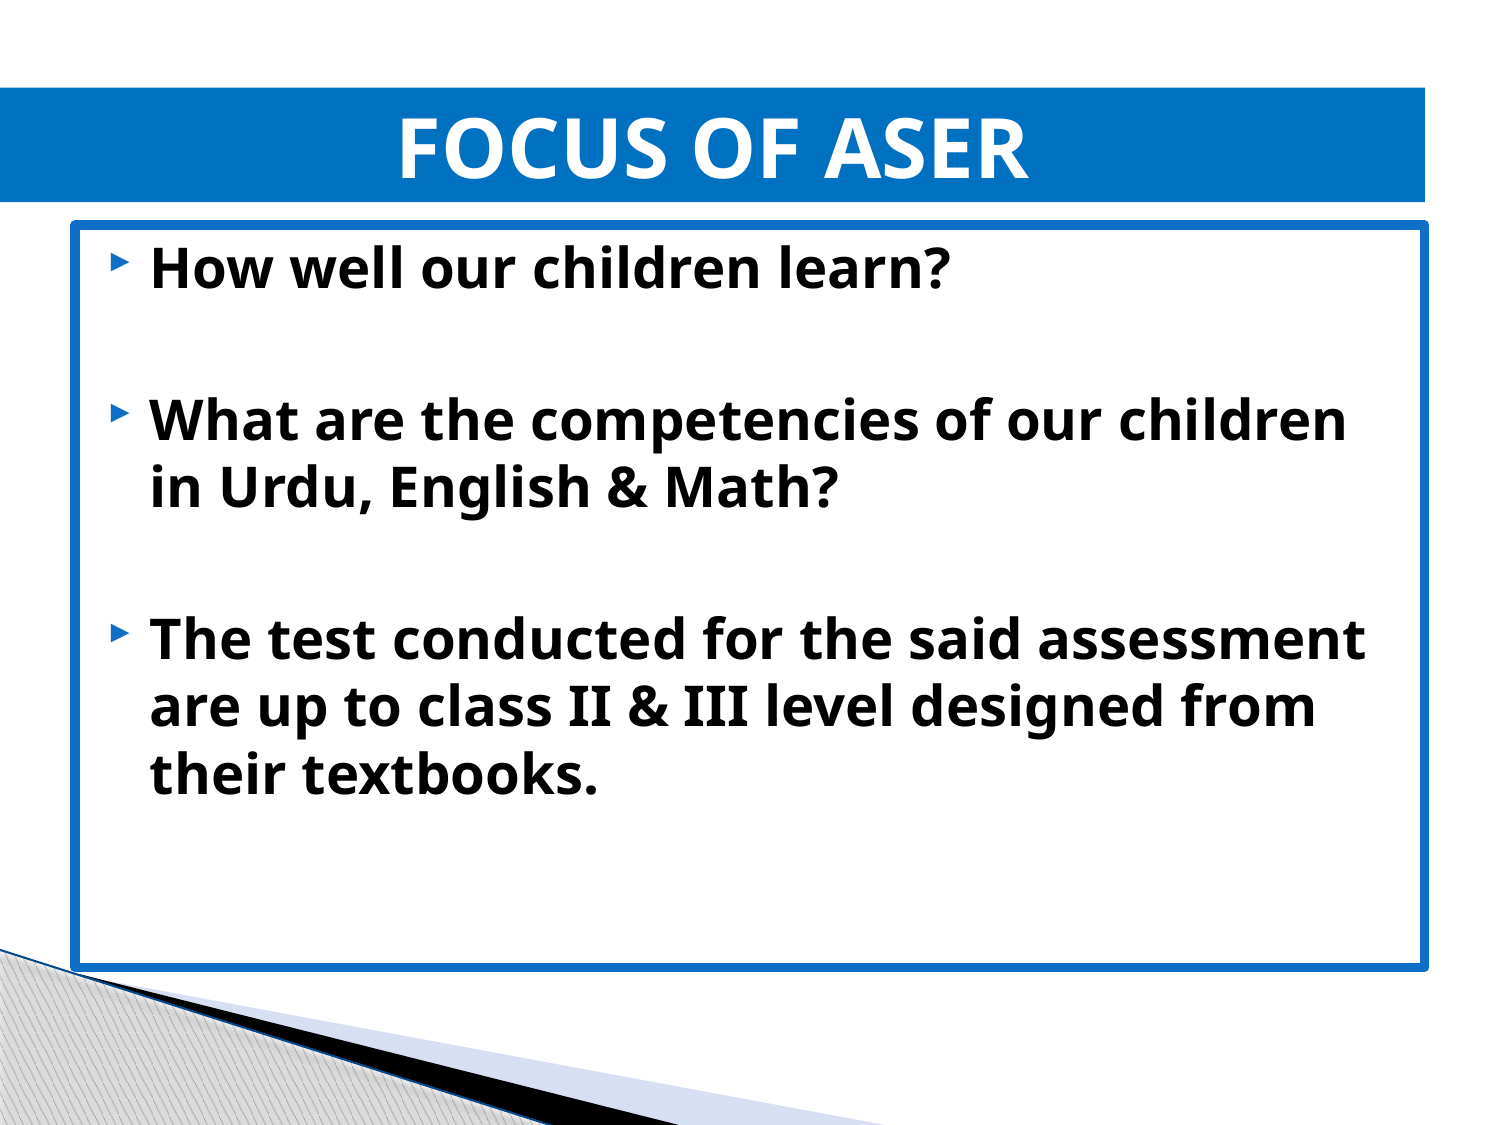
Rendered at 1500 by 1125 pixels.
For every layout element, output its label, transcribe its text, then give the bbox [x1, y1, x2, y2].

list How well our children learn? What are the competencies of our children in Urdu, English & Math? The test conducted for the said assessment are up to class II & III level designed from their textbooks. [70, 220, 1429, 972]
text_box FOCUS OF ASER [0, 87, 1425, 203]
